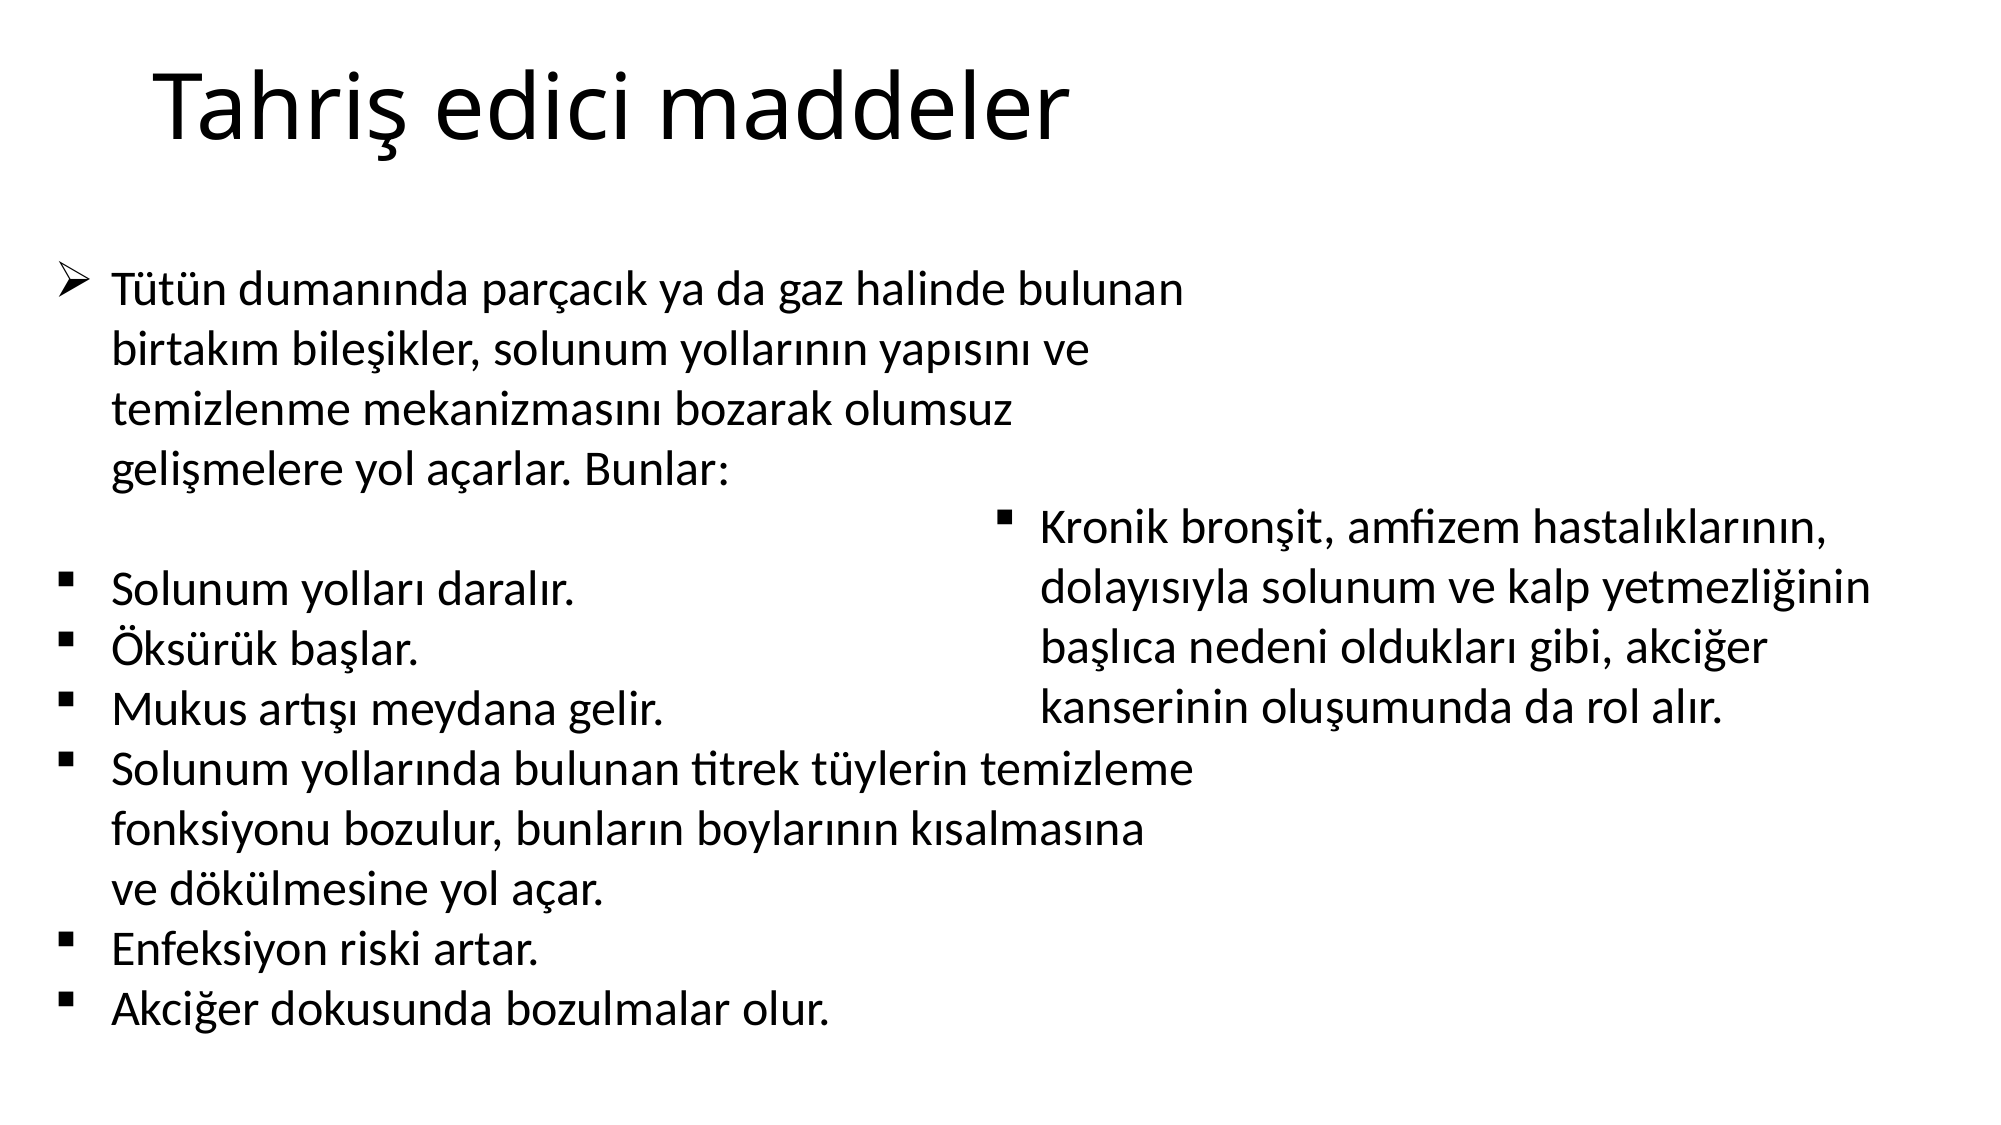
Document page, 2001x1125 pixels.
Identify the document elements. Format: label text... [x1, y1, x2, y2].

text_box Kronik bronşit, amfizem hastalıklarının, dolayısıyla solunum ve kalp yetmezliğinin başlıca nedeni oldukları gibi, akciğer kanserinin oluşumunda da rol alır. [978, 486, 1944, 742]
text_box Tütün dumanında parçacık ya da gaz halinde bulunan birtakım bileşikler, solunum yollarının yapısını ve temizlenme mekanizmasını bozarak olumsuz gelişmelere yol açarlar. Bunlar: Solunum yolları daralır. Öksürük başlar. Mukus artışı meydana gelir. Solunum yollarında bulunan titrek tüylerin temizleme fonksiyonu bozulur, bunların boylarının kısalmasına ve dökülmesine yol açar. Enfeksiyon riski artar. Akciğer dokusunda bozulmalar olur. [39, 248, 1210, 1044]
title Tahriş edici maddeler [137, 1, 1863, 219]
